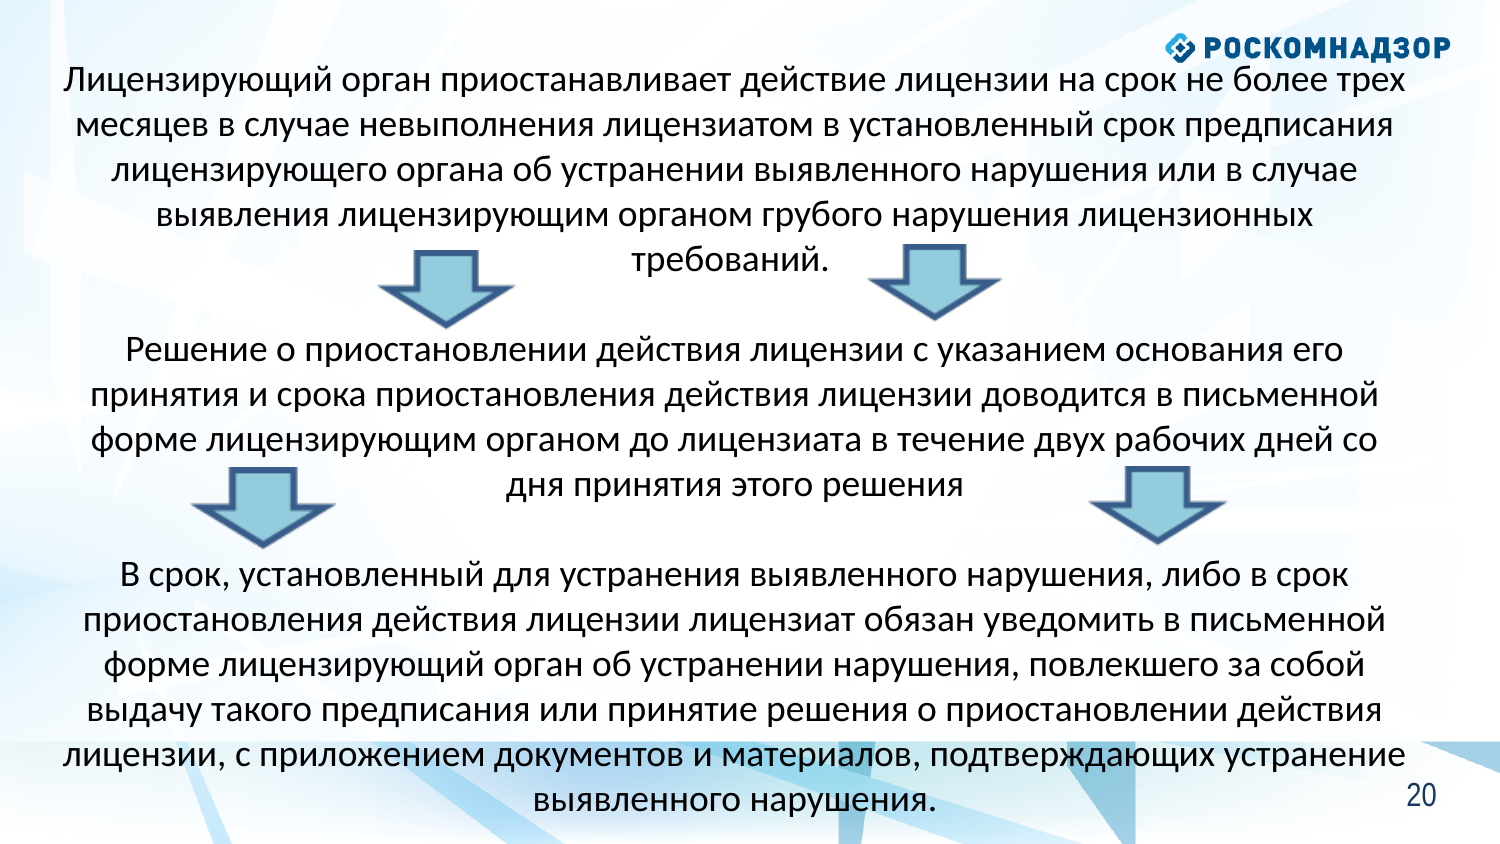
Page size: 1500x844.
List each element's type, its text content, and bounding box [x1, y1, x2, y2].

picture [0, 0, 1500, 844]
picture [1086, 466, 1229, 546]
picture [375, 250, 517, 330]
picture [866, 244, 1004, 322]
text_box Лицензирующий орган приостанавливает действие лицензии на срок не более трех месяцев в случае невыполнения лицензиатом в установленный срок предписания лицензирующего органа об устранении выявленного нарушения или в случае выявления лицензирующим органом грубого нарушения лицензионных требований. Решение о приостановлении действия лицензии с указанием основания его принятия и срока приостановления действия лицензии доводится в письменной форме лицензирующим органом до лицензиата в течение двух рабочих дней со дня принятия этого решения В срок, установленный для устранения выявленного нарушения, либо в срок приостановления действия лицензии лицензиат обязан уведомить в письменной форме лицензирующий орган об устранении нарушения, повлекшего за собой выдачу такого предписания или принятие решения о приостановлении действия лицензии, с приложением документов и материалов, подтверждающих устранение выявленного нарушения. [43, 46, 1427, 844]
picture [189, 466, 338, 551]
slide_number 19 [1427, 771, 1452, 816]
